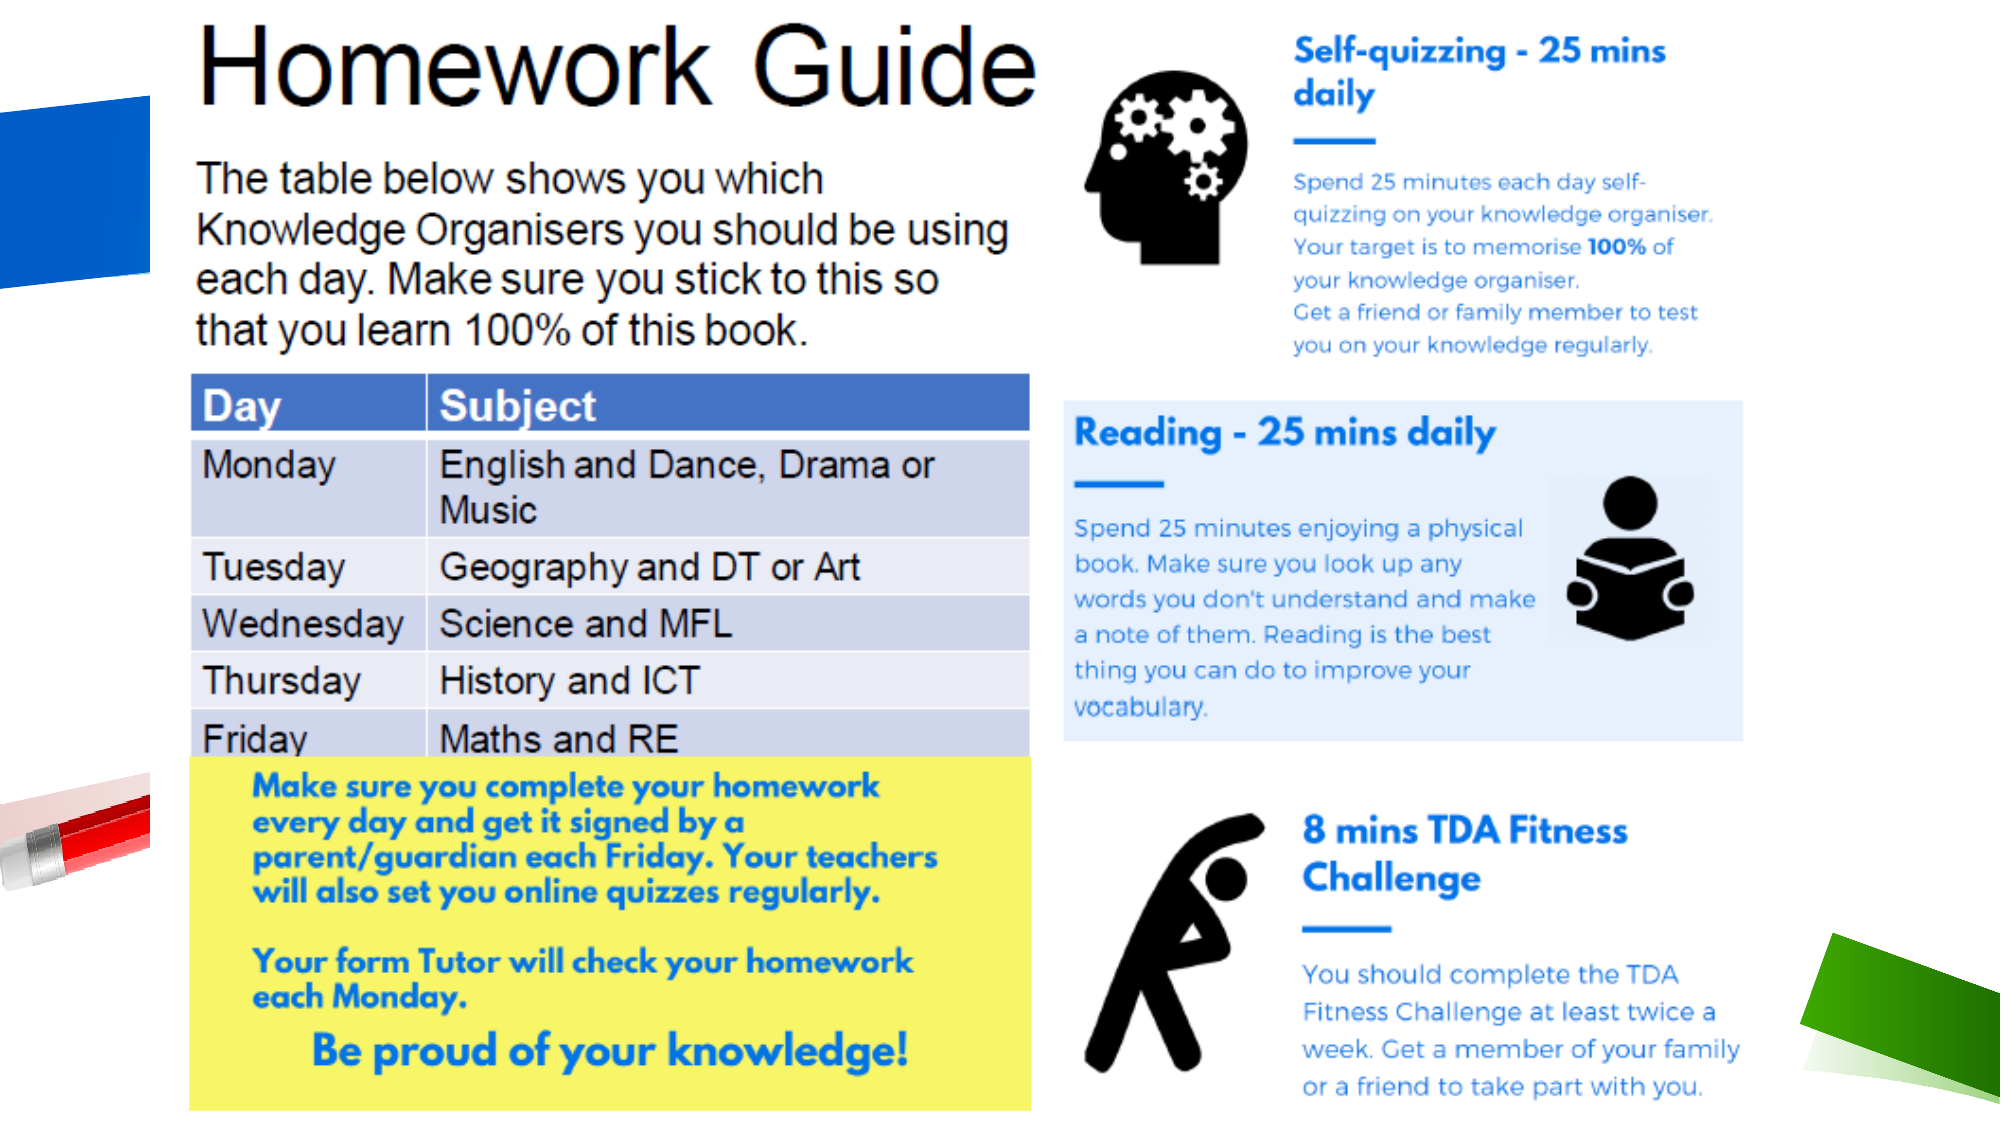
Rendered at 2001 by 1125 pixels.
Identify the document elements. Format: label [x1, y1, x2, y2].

picture [0, 0, 1770, 1117]
